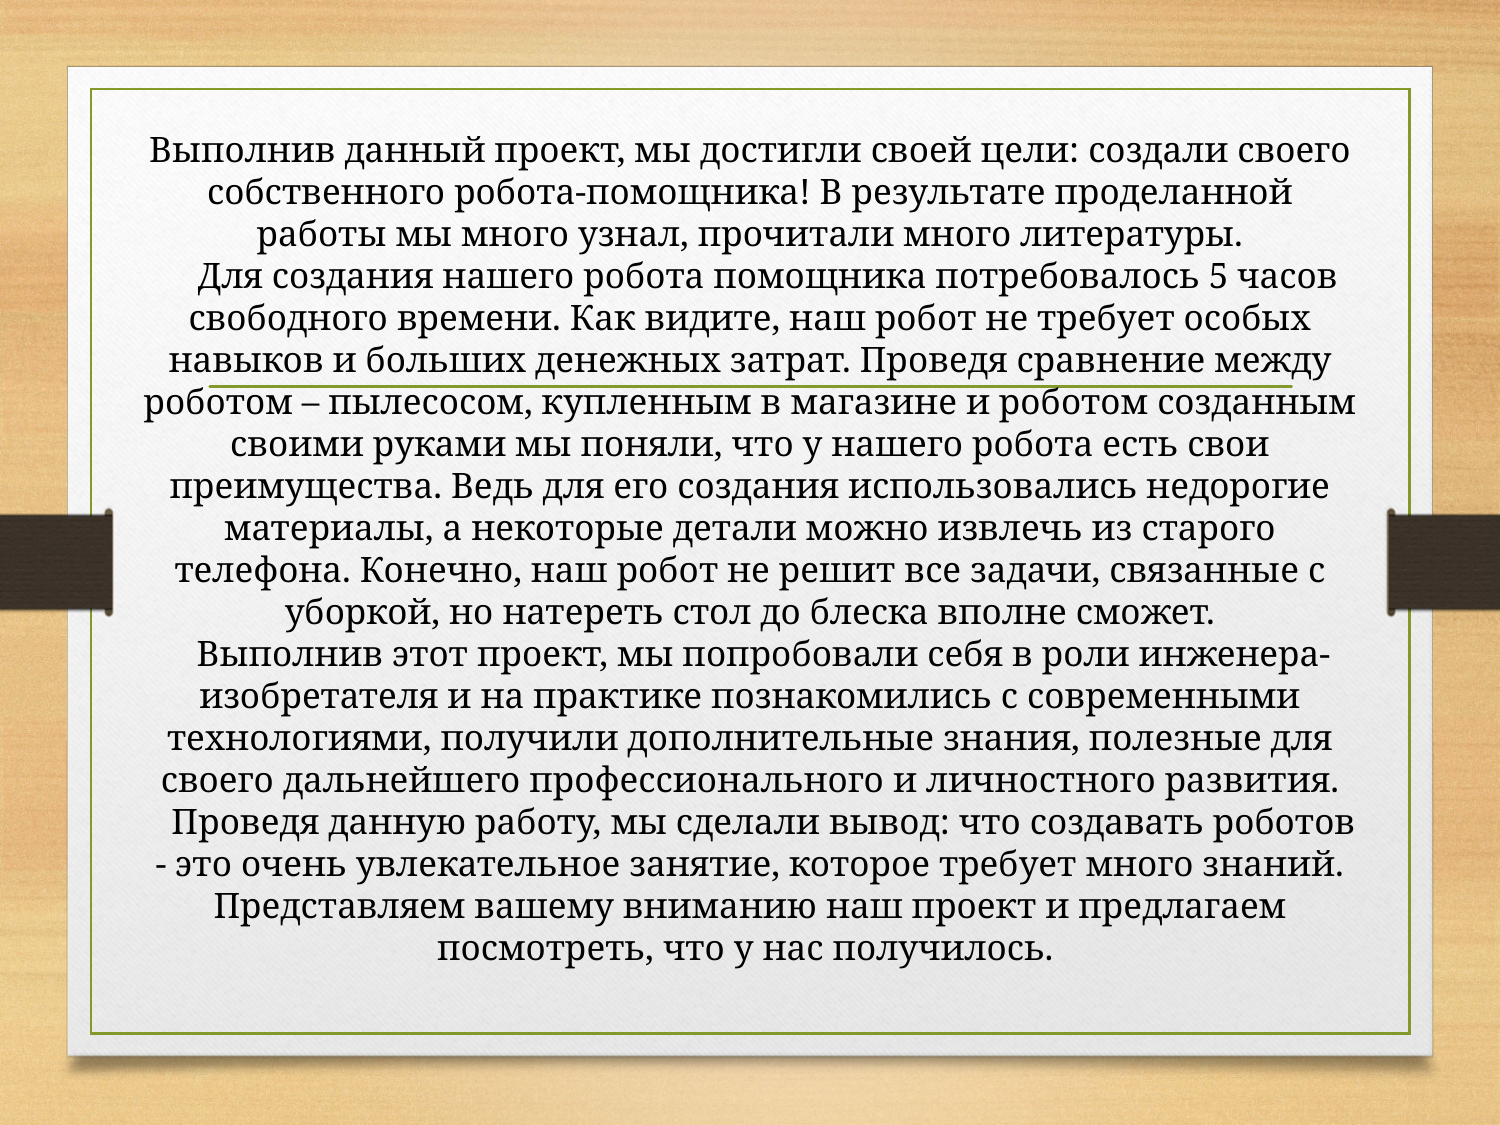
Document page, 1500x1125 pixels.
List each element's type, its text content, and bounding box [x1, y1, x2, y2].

title Выполнив данный проект, мы достигли своей цели: создали своего собственного робота-помощника! В результате проделанной работы мы много узнал, прочитали много литературы. Для создания нашего робота помощника потребовалось 5 часов свободного времени. Как видите, наш робот не требует особых навыков и больших денежных затрат. Проведя сравнение между роботом – пылесосом, купленным в магазине и роботом созданным своими руками мы поняли, что у нашего робота есть свои преимущества. Ведь для его создания использовались недорогие материалы, а некоторые детали можно извлечь из старого телефона. Конечно, наш робот не решит все задачи, связанные с уборкой, но натереть стол до блеска вполне сможет. Выполнив этот проект, мы попробовали себя в роли инженера-изобретателя и на практике познакомились с современными технологиями, получили дополнительные знания, полезные для своего дальнейшего профессионального и личностного развития. Проведя данную работу, мы сделали вывод: что создавать роботов - это очень увлекательное занятие, которое требует много знаний. Представляем вашему вниманию наш проект и предлагаем посмотреть, что у нас получилось. [123, 113, 1376, 1024]
picture [0, 0, 1500, 1125]
